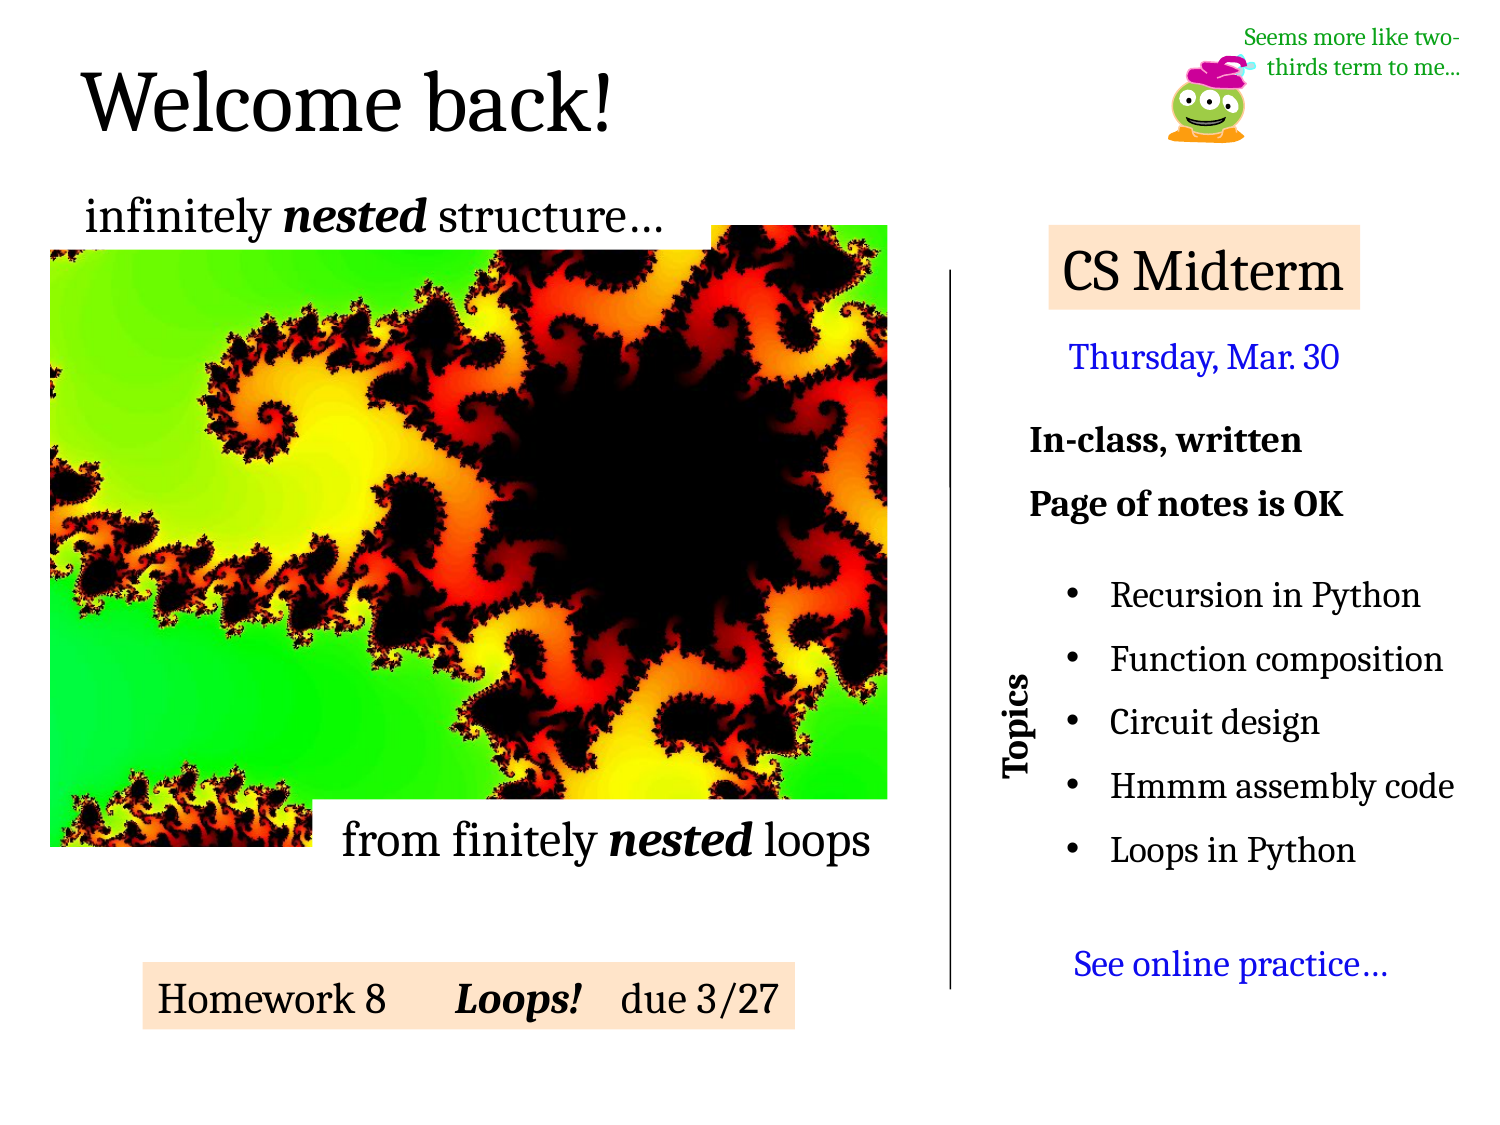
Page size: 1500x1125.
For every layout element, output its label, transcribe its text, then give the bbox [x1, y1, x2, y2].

picture [49, 224, 888, 847]
text_box Seems more like two-thirds term to me... [1175, 12, 1476, 88]
text_box In-class, written Page of notes is OK [1014, 407, 1377, 532]
text_box Topics [982, 659, 1043, 795]
text_box Thursday, Mar. 30 [951, 324, 1459, 385]
text_box Homework 8 Loops! due 3/27 [142, 962, 795, 1030]
text_box from finitely nested loops [312, 799, 900, 875]
text_box See online practice… [977, 931, 1487, 992]
text_box infinitely nested structure… [37, 174, 712, 250]
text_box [1168, 53, 1257, 143]
text_box CS Midterm [1048, 224, 1361, 310]
text_box Recursion in Python Function composition Circuit design Hmmm assembly code Loops in Python [1051, 562, 1500, 878]
text_box Welcome back! [65, 36, 633, 157]
